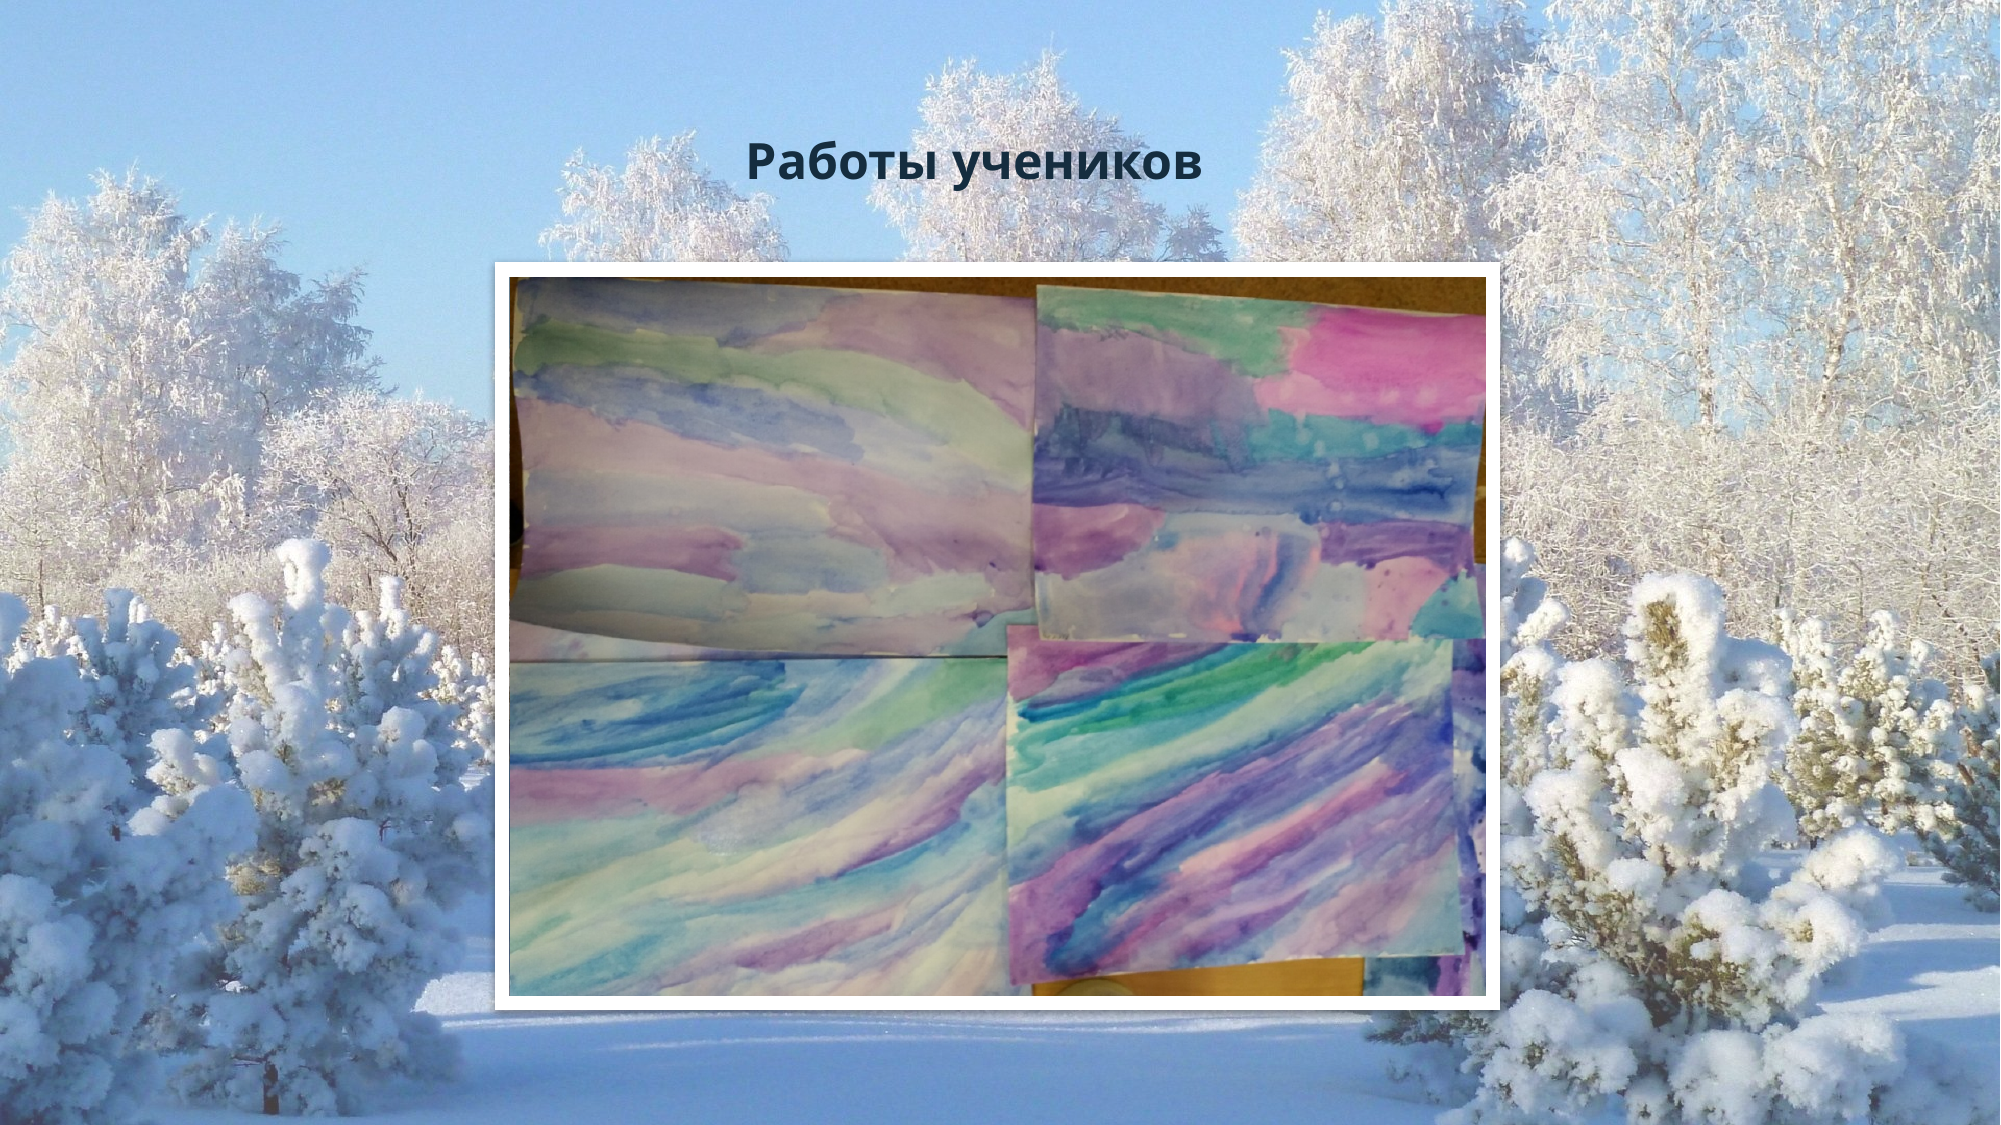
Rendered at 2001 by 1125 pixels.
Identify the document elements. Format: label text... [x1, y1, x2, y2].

text_box Работы учеников [395, 121, 1555, 197]
picture [510, 147, 1486, 1125]
